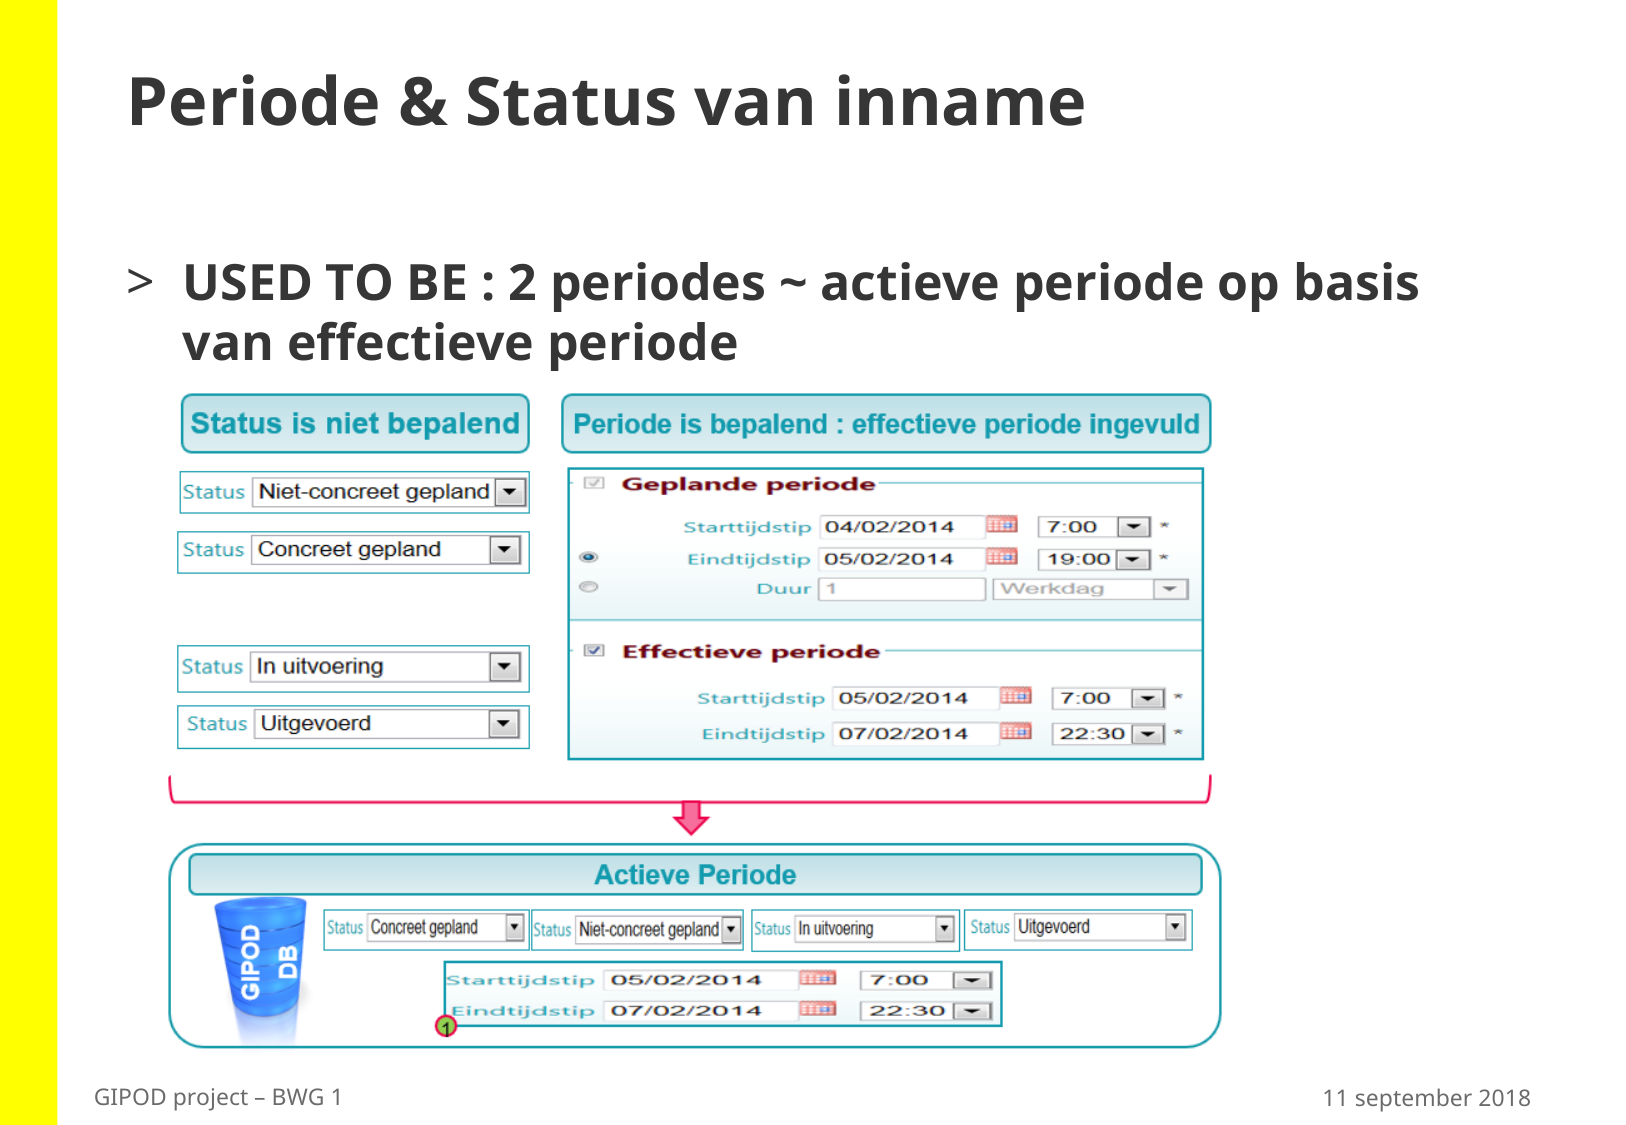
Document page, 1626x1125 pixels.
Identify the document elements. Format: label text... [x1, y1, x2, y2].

title Periode & Status van inname [111, 59, 1514, 222]
text_box USED TO BE : 2 periodes ~ actieve periode op basis van effectieve periode [111, 242, 1514, 1062]
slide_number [1076, 1083, 1547, 1112]
footer GIPOD project – BWG 1 [78, 1083, 1077, 1113]
picture [156, 371, 1238, 1056]
